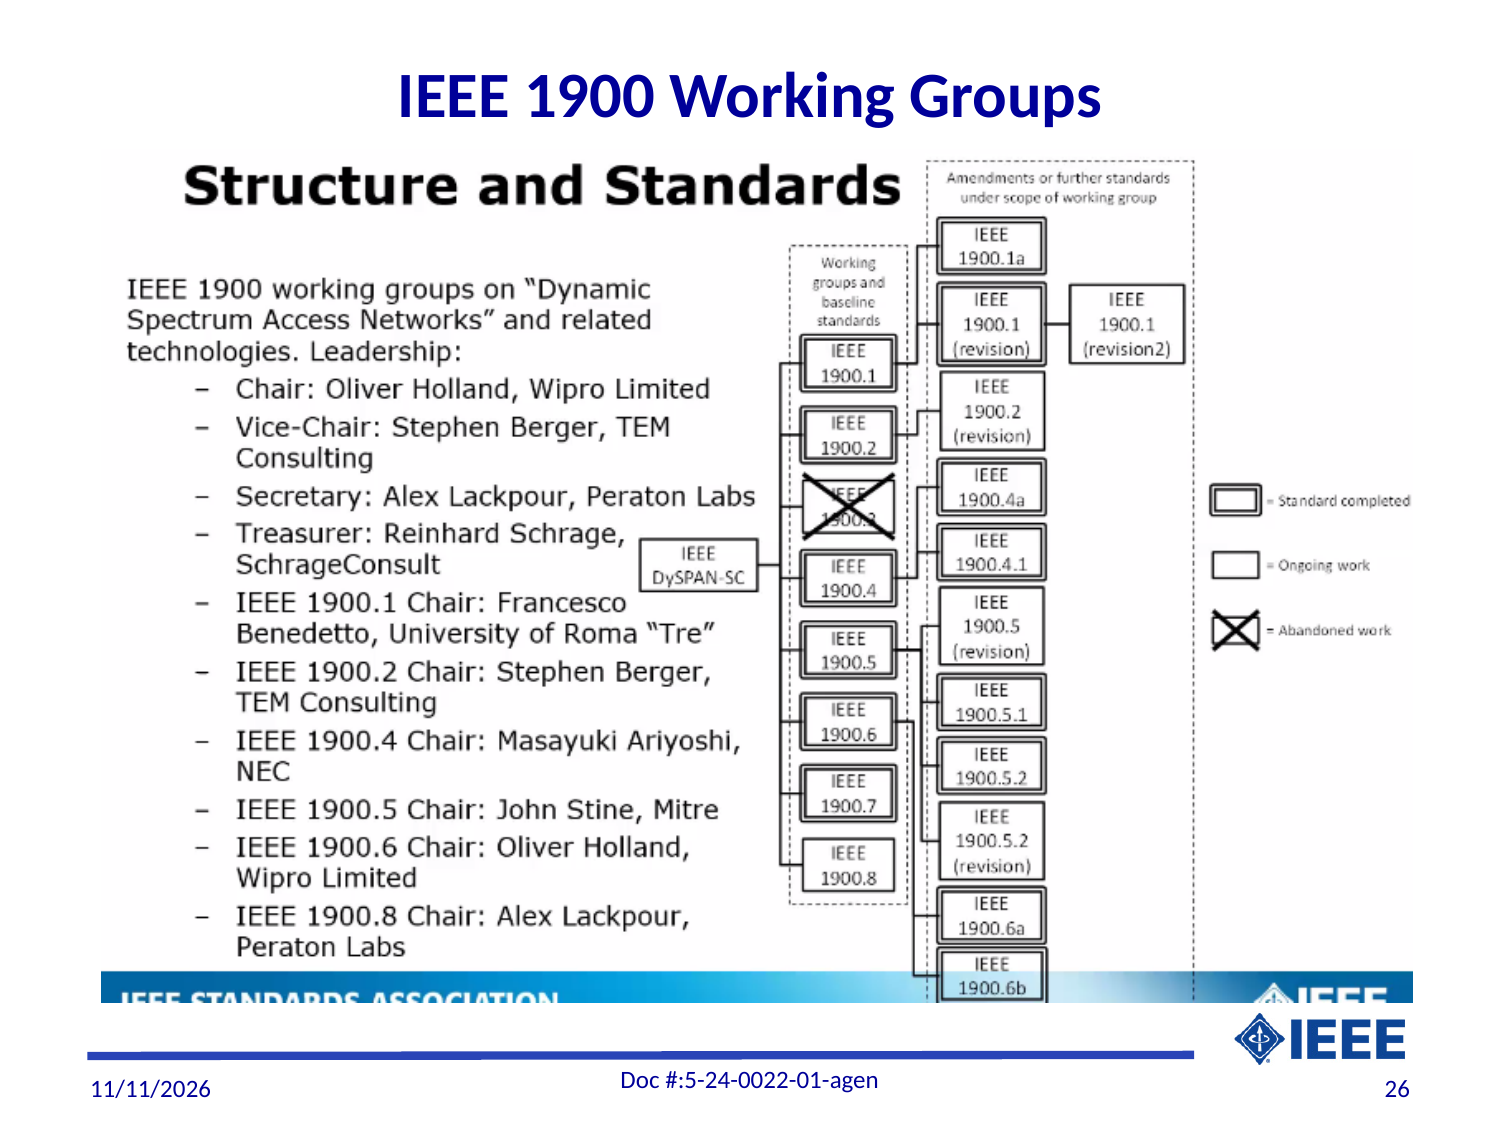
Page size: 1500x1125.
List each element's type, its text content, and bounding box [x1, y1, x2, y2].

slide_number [75, 1057, 425, 1118]
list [101, 149, 1413, 1004]
footer Doc #:5-24-0022-01-agen [496, 1054, 1004, 1103]
title IEEE 1900 Working Groups [75, 45, 1425, 138]
picture [1231, 1011, 1406, 1057]
slide_number 26 [1074, 1057, 1425, 1118]
